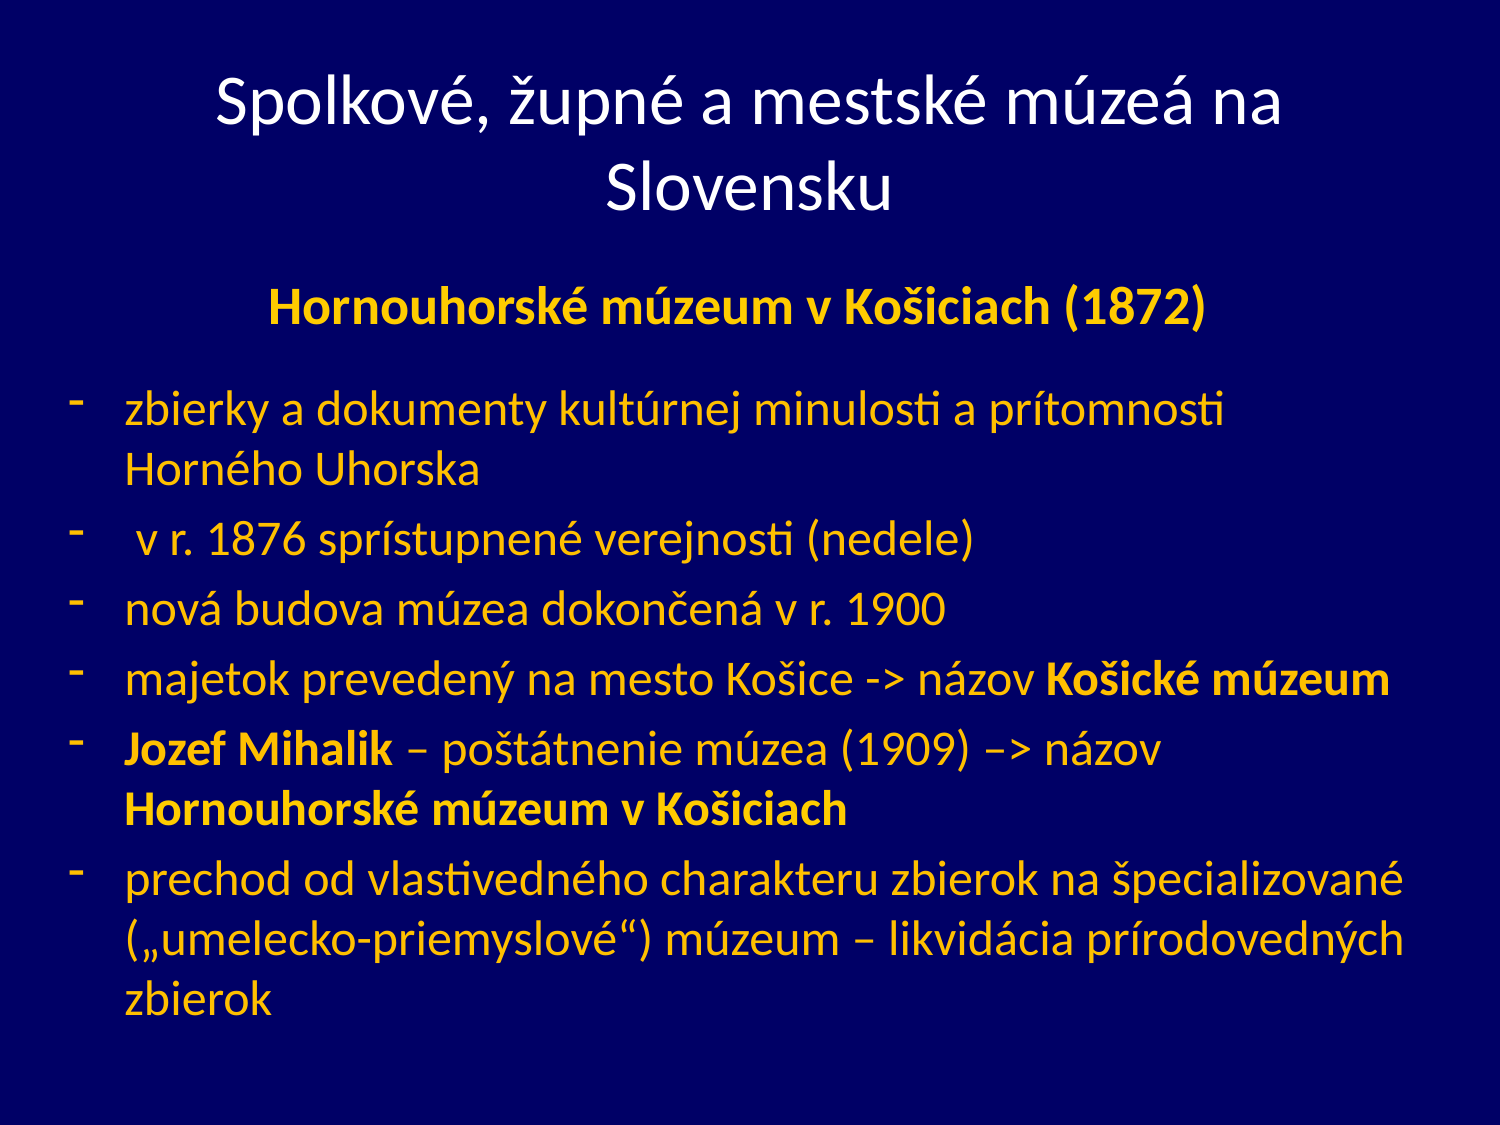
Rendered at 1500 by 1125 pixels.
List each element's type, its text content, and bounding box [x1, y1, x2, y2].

text_box zbierky a dokumenty kultúrnej minulosti a prítomnosti Horného Uhorska v r. 1876 sprístupnené verejnosti (nedele) nová budova múzea dokončená v r. 1900 majetok prevedený na mesto Košice -> názov Košické múzeum Jozef Mihalik – poštátnenie múzea (1909) –> názov Hornouhorské múzeum v Košiciach prechod od vlastivedného charakteru zbierok na špecializované („umelecko-priemyslové“) múzeum – likvidácia prírodovedných zbierok [53, 367, 1425, 1033]
title Spolkové, župné a mestské múzeá na Slovensku [75, 45, 1425, 233]
list Hornouhorské múzeum v Košiciach (1872) [53, 262, 1425, 339]
